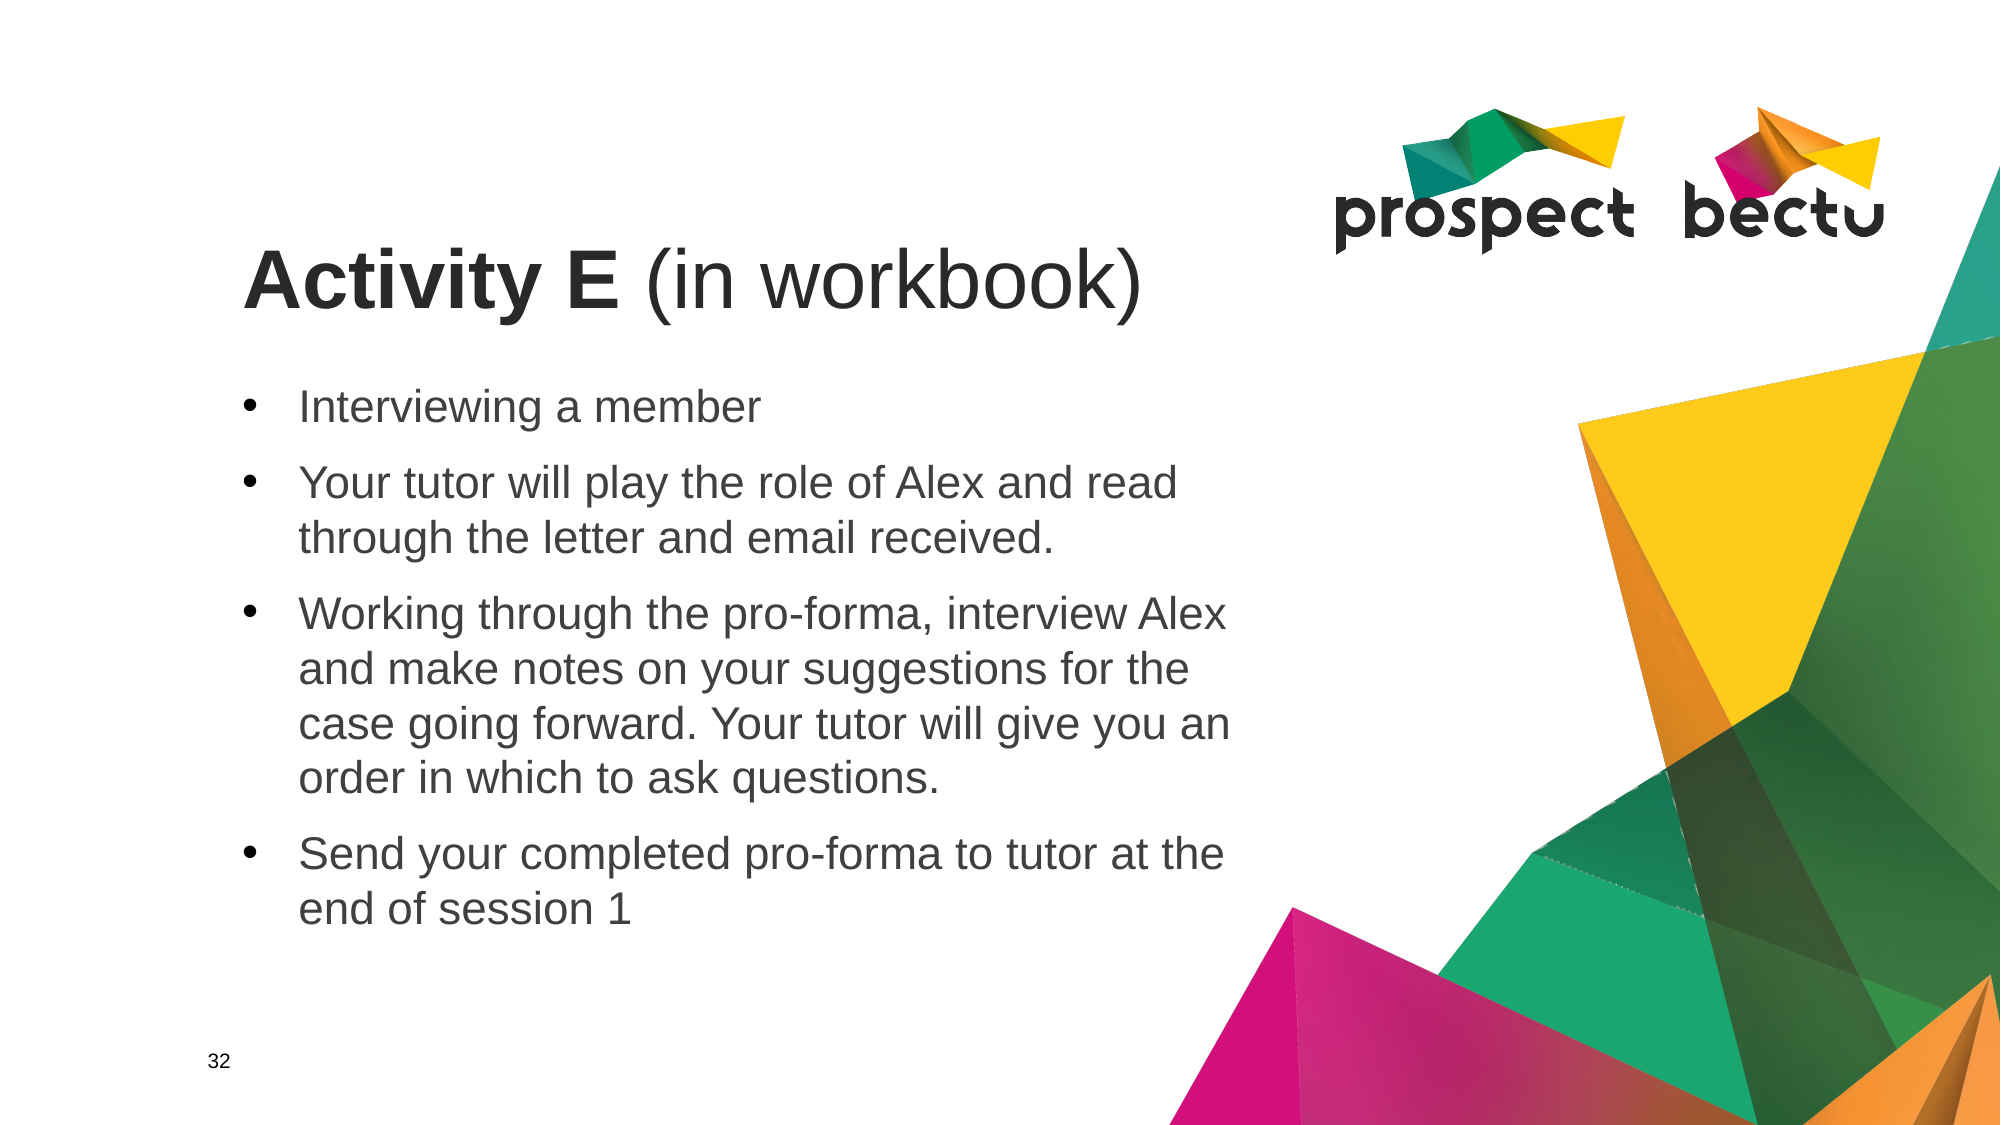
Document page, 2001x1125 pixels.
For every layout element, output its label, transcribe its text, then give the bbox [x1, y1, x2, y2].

picture [1169, 0, 2000, 1125]
title Activity E (in workbook) [242, 146, 1516, 326]
list Interviewing a member Your tutor will play the role of Alex and read through the letter and email received. Working through the pro-forma, interview Alex and make notes on your suggestions for the case going forward. Your tutor will give you an order in which to ask questions. Send your completed pro-forma to tutor at the end of session 1 [242, 377, 1300, 980]
